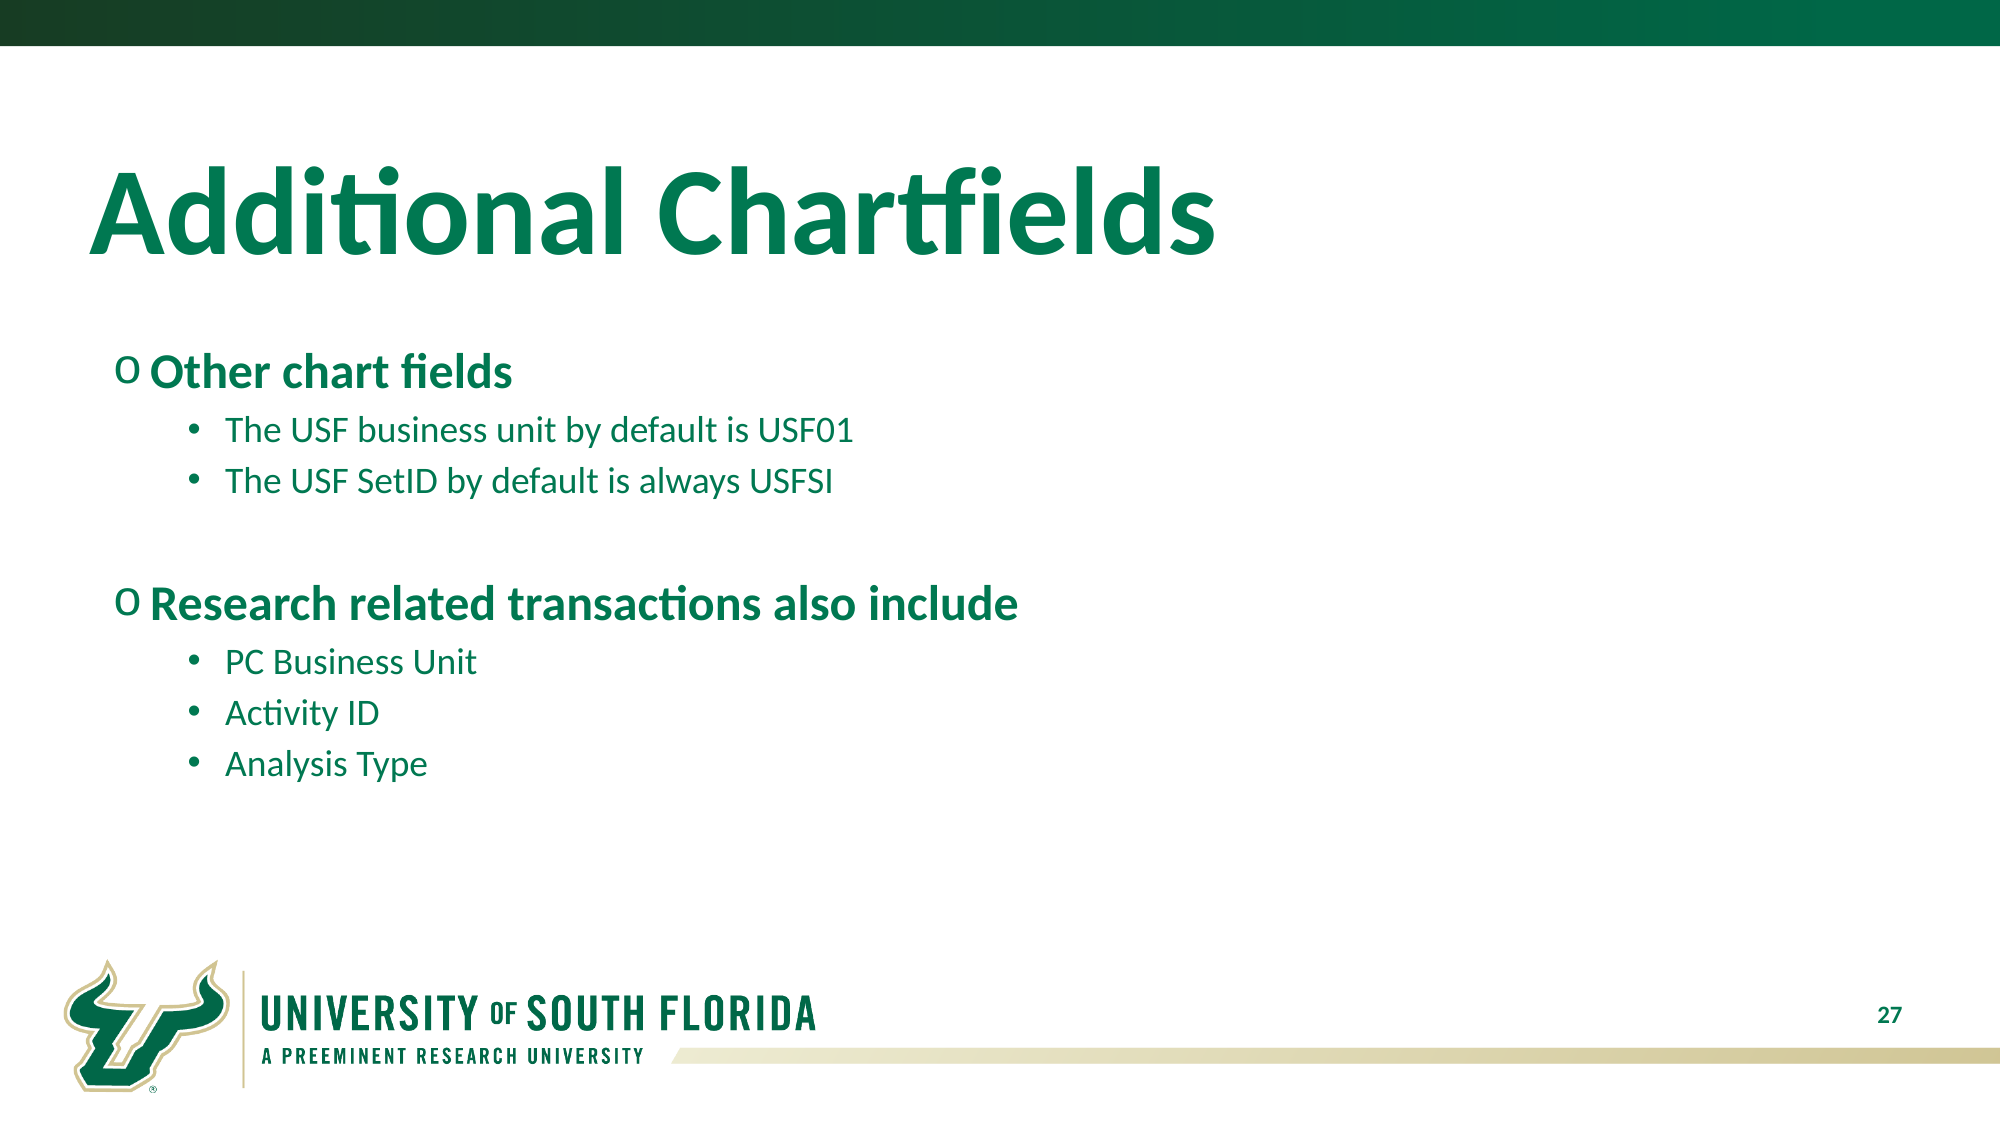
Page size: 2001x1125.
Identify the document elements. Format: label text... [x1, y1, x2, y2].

list Other chart fields The USF business unit by default is USF01 The USF SetID by default is always USFSI Research related transactions also include PC Business Unit Activity ID Analysis Type [98, 338, 1942, 899]
title Additional Chartfields [75, 139, 1964, 281]
slide_number 27 [1778, 991, 1918, 1036]
picture [0, 0, 2000, 1125]
